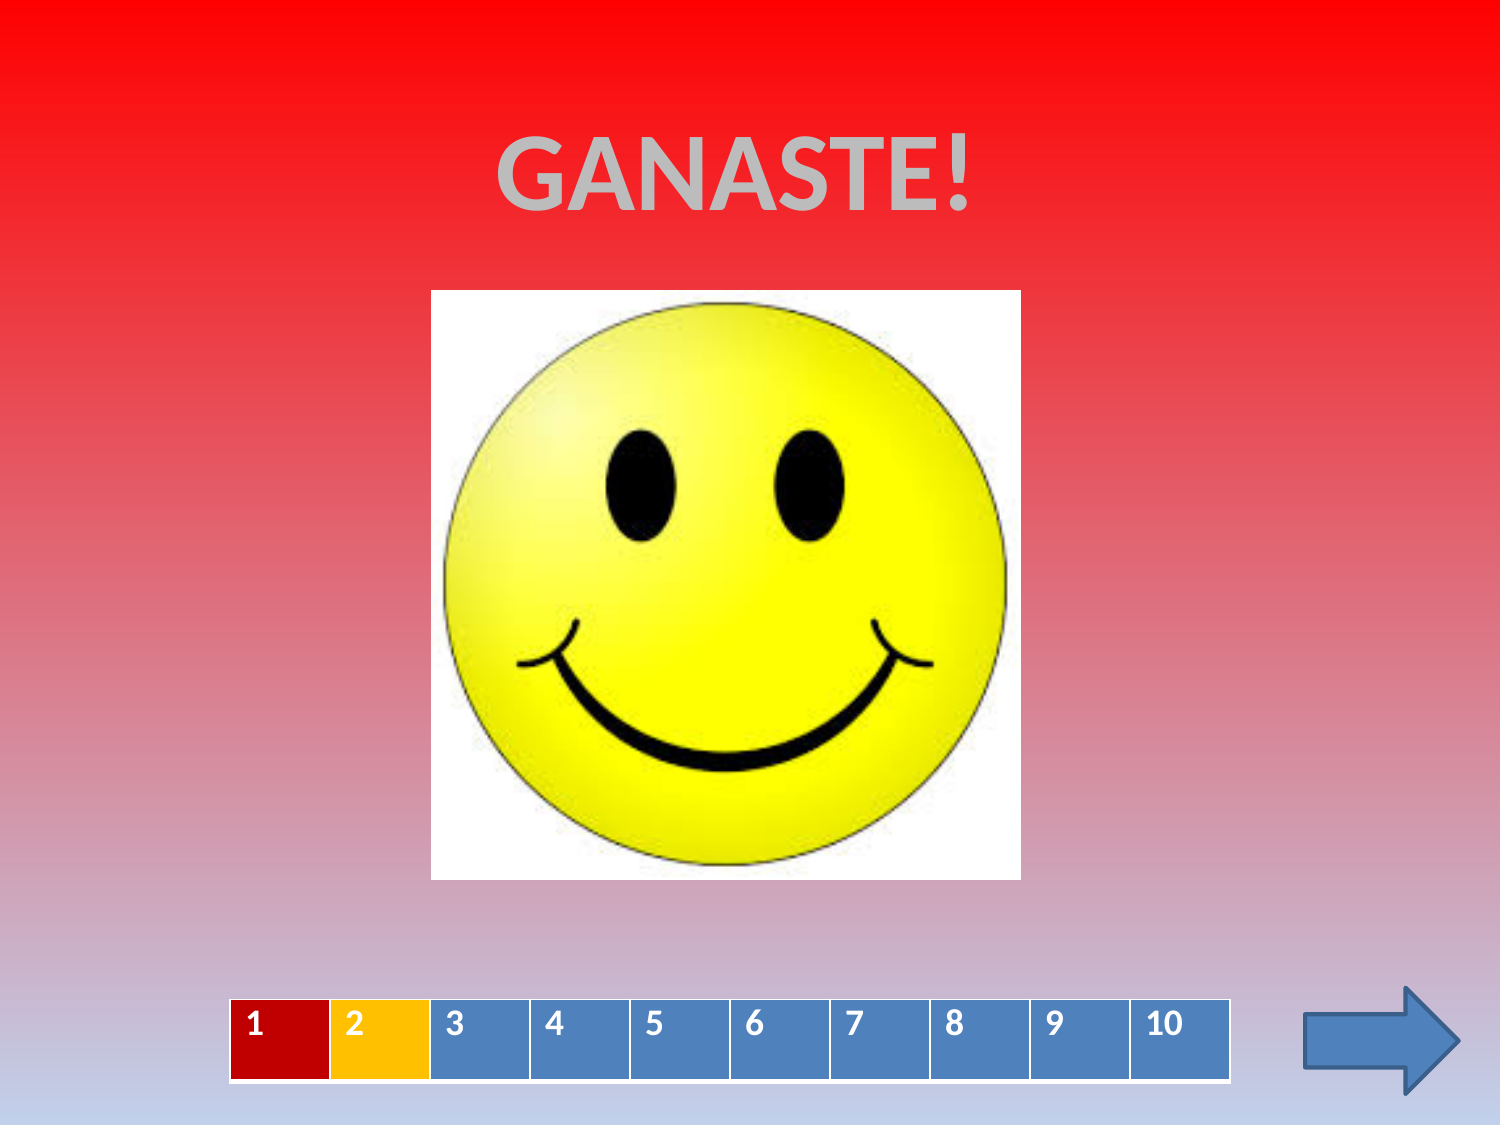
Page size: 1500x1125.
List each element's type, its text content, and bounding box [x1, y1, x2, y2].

table_header 10 [1131, 1000, 1229, 1079]
table_header 8 [931, 1000, 1029, 1079]
table_header 5 [631, 1000, 729, 1079]
text_box [1303, 985, 1461, 1096]
table_header 1 [231, 1000, 329, 1079]
table_header 9 [1031, 1000, 1129, 1079]
table_header 6 [731, 1000, 829, 1079]
table_header 3 [431, 1000, 529, 1079]
table_header 7 [831, 1000, 929, 1079]
table_header 4 [531, 1000, 629, 1079]
picture [430, 290, 1021, 881]
table_header 2 [331, 1000, 429, 1079]
text_box GANASTE! [480, 89, 993, 240]
